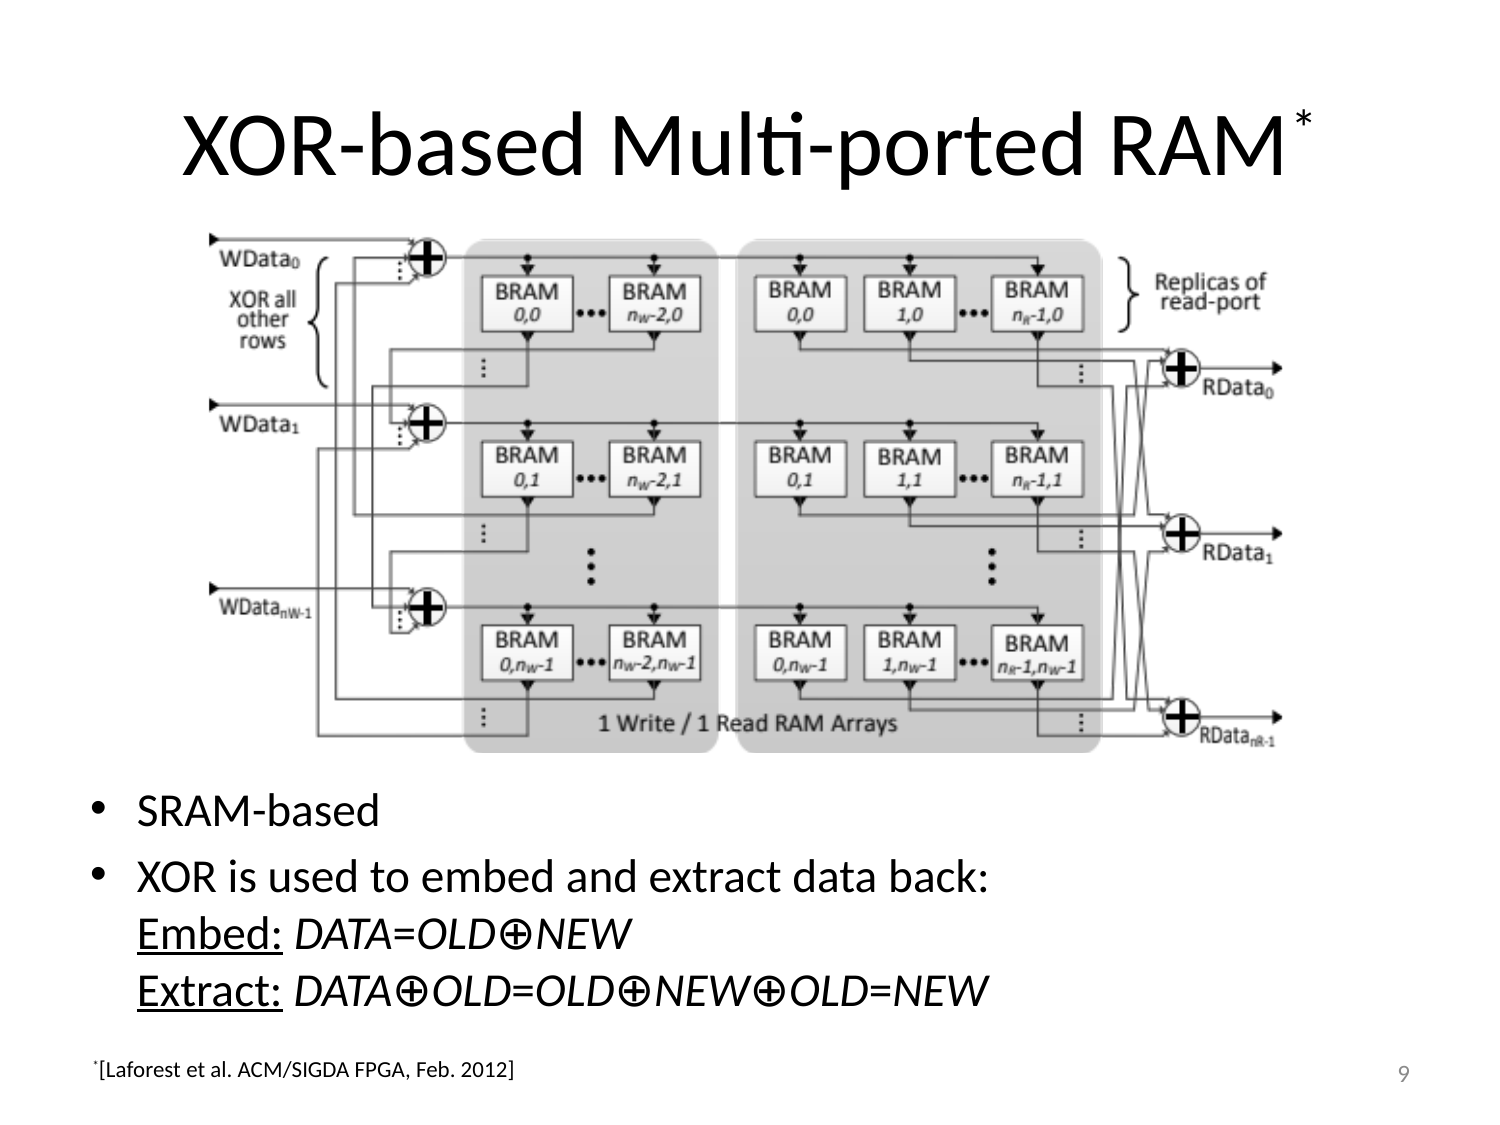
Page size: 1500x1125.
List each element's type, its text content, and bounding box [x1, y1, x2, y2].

text_box *[Laforest et al. ACM/SIGDA FPGA, Feb. 2012] [77, 1047, 531, 1090]
picture [208, 232, 1283, 753]
title XOR-based Multi-ported RAM* [75, 45, 1425, 233]
list SRAM-based XOR is used to embed and extract data back: Embed: DATA=OLD⊕NEW Extract: DATA⊕OLD=OLD⊕NEW⊕OLD=NEW [75, 771, 1425, 1025]
slide_number 9 [1074, 1042, 1425, 1103]
